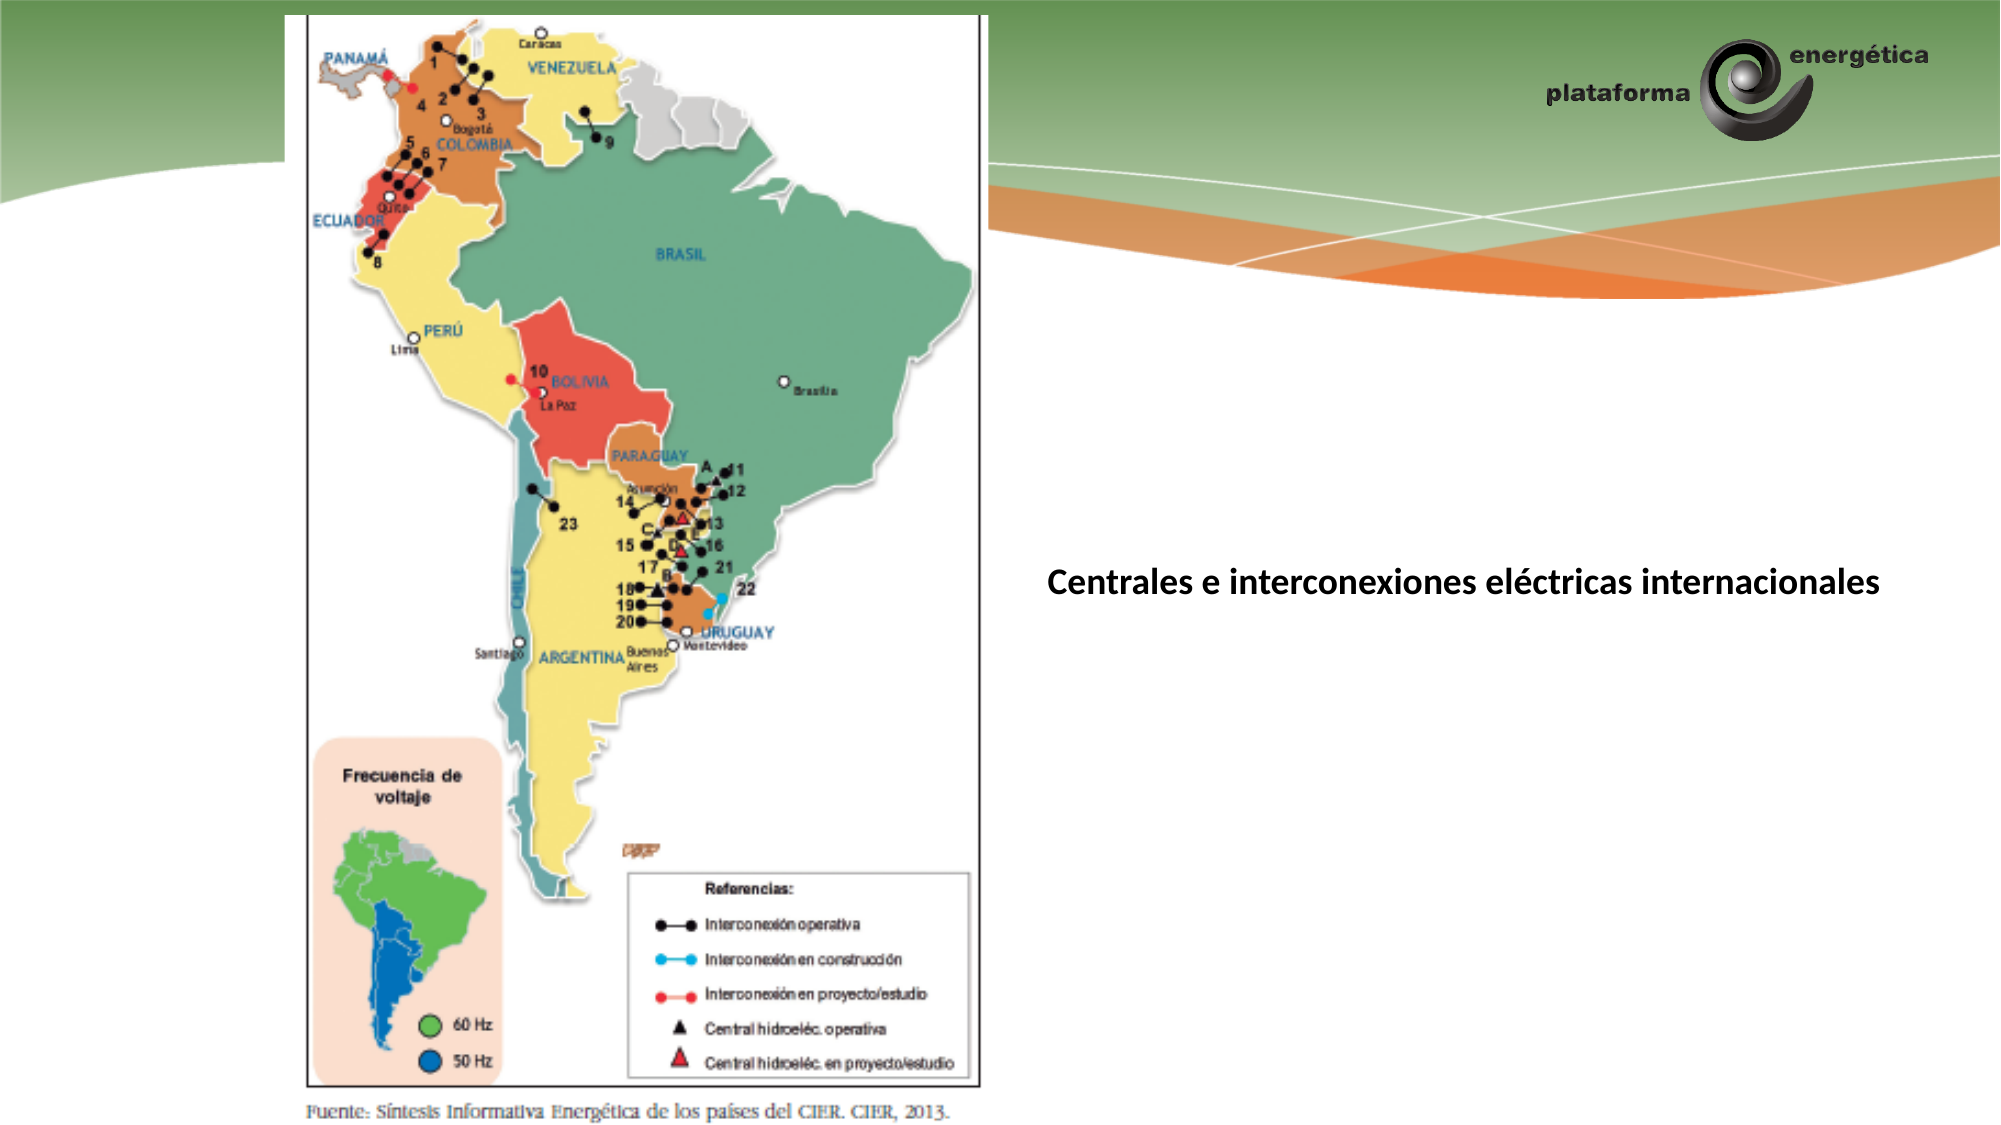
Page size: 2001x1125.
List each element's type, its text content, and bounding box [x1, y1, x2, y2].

text_box Centrales e interconexiones eléctricas internacionales [1032, 549, 1897, 610]
picture [0, 0, 2000, 1125]
